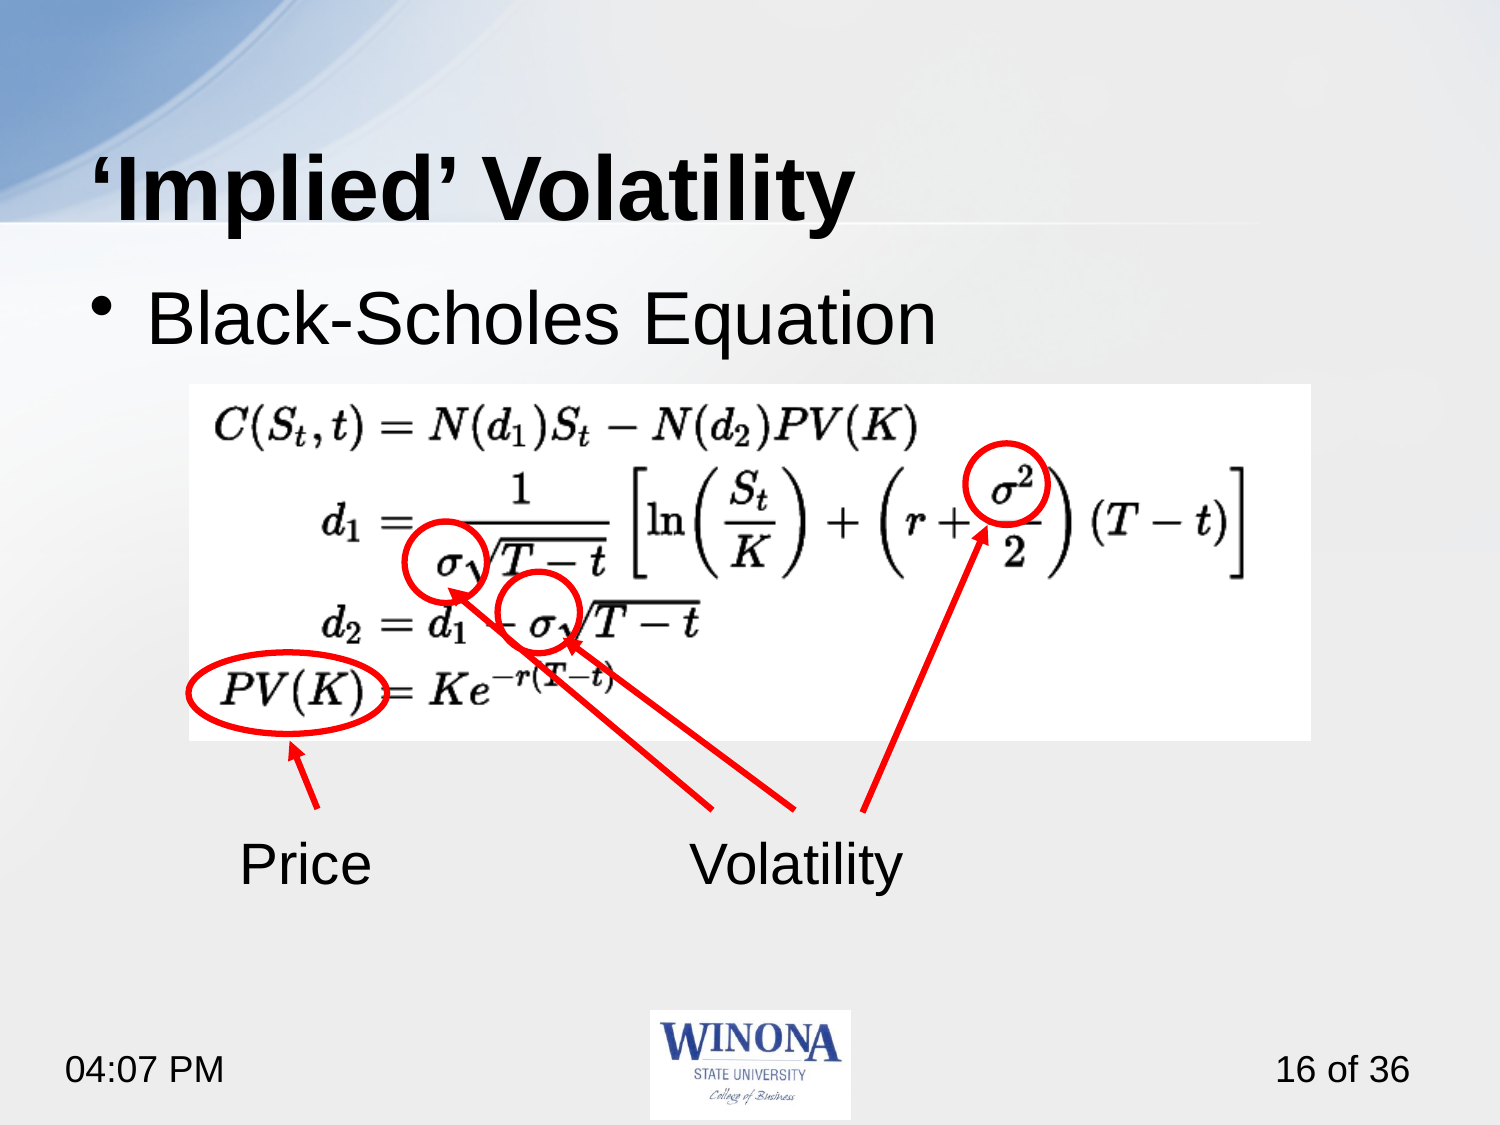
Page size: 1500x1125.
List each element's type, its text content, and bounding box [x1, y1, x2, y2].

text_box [861, 524, 988, 813]
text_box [446, 586, 713, 811]
picture [0, 0, 1500, 1125]
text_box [718, 636, 796, 811]
title ‘Implied’ Volatility [75, 58, 1425, 247]
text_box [289, 740, 318, 810]
list Black-Scholes Equation Price Volatility [75, 262, 1426, 1005]
